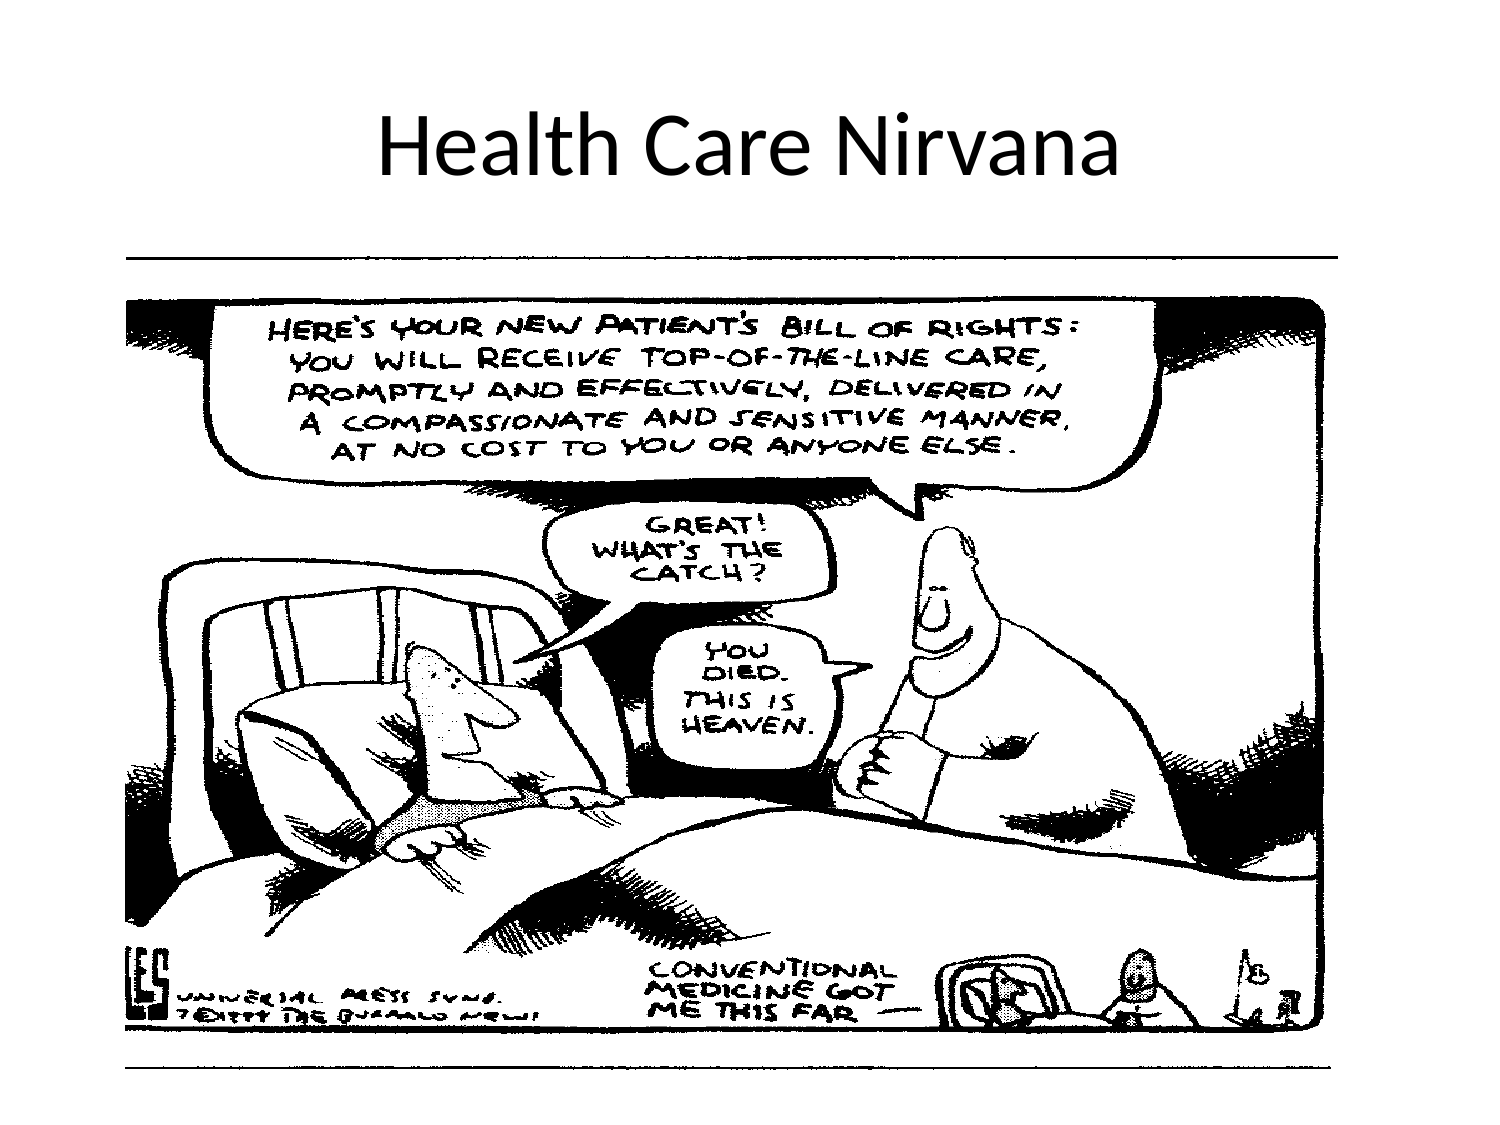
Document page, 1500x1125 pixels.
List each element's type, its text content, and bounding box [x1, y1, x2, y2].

title Health Care Nirvana [75, 45, 1425, 233]
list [124, 237, 1338, 1076]
